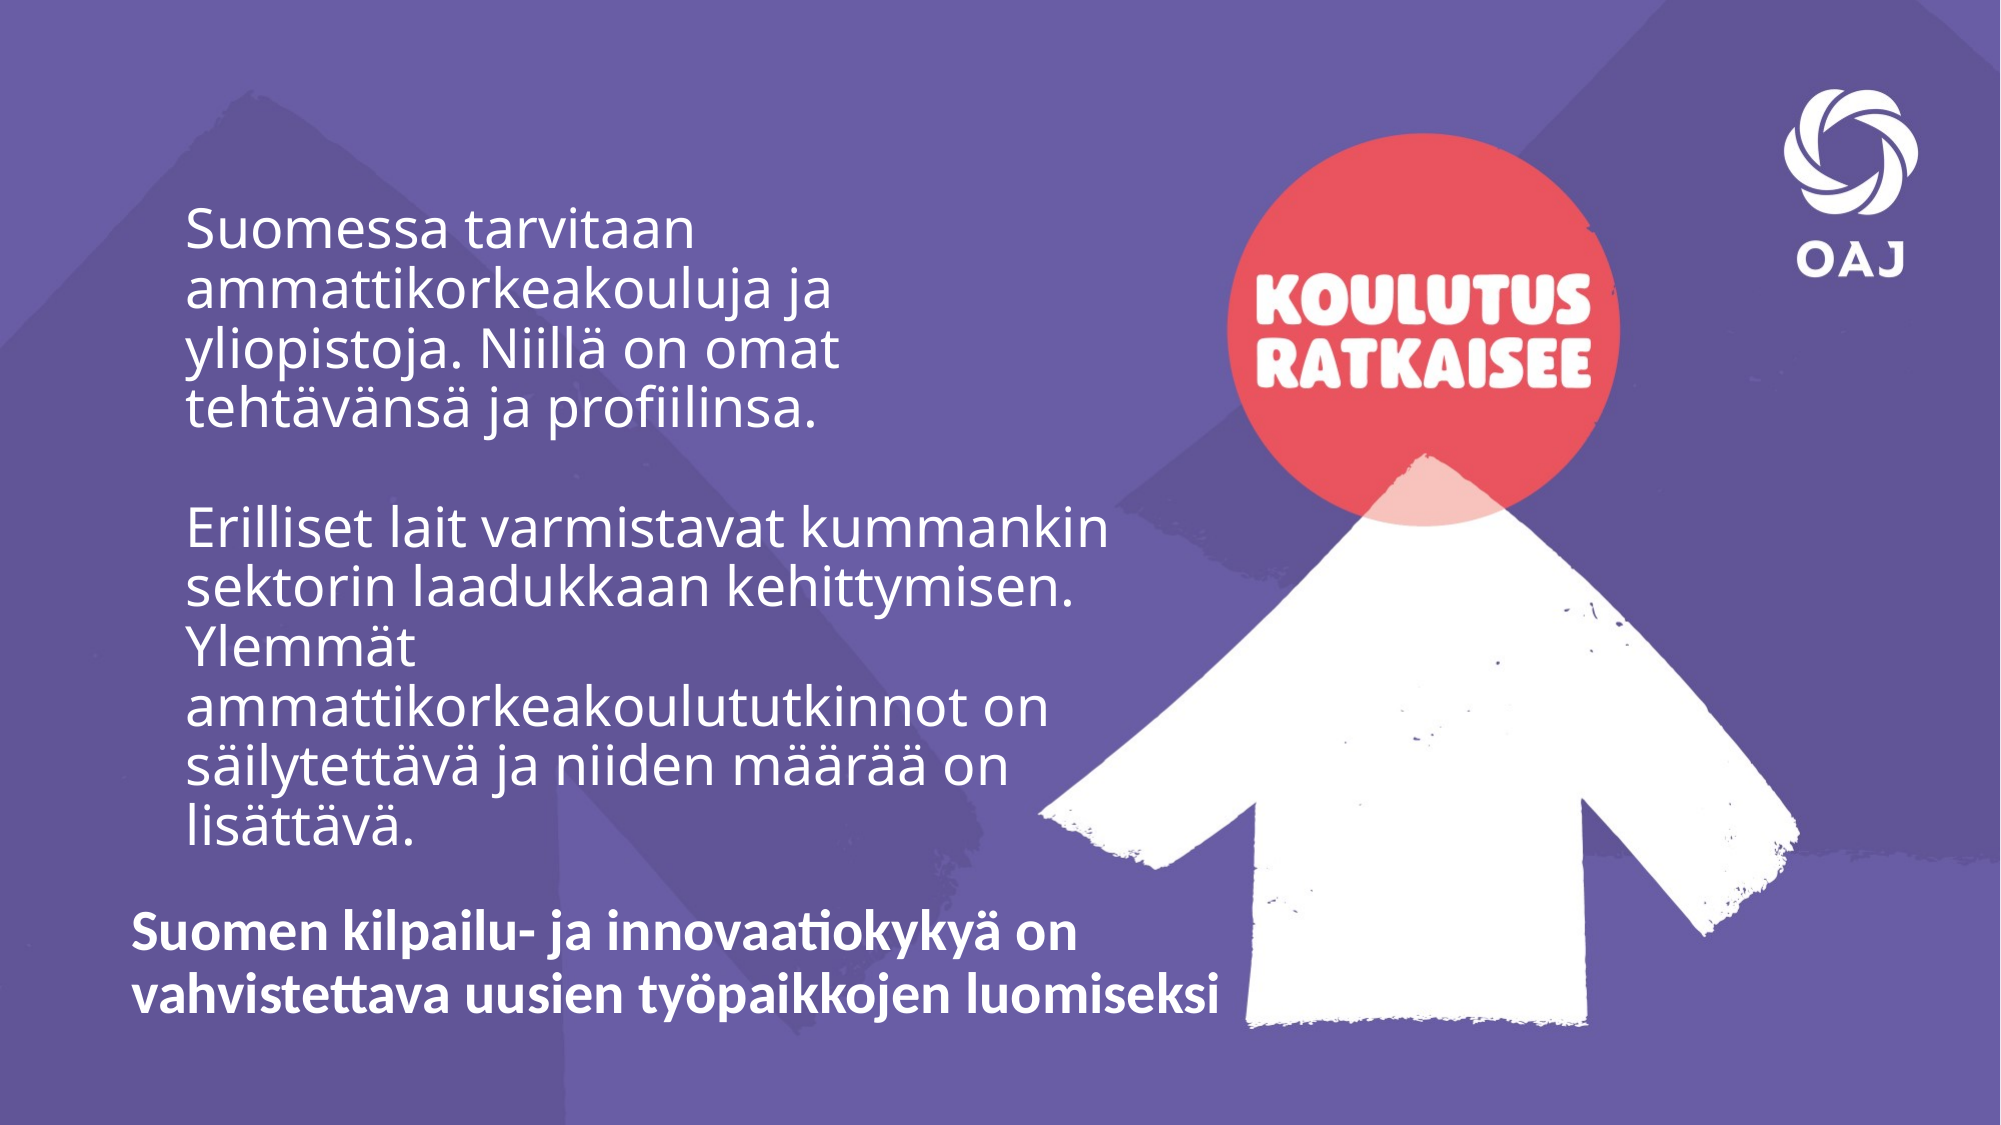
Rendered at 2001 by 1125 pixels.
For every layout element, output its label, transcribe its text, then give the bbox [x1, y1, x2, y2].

text_box Suomen kilpailu- ja innovaatiokykyä on vahvistettava uusien työpaikkojen luomiseksi [116, 893, 1268, 1045]
text_box Suomessa tarvitaan ammattikorkeakouluja ja yliopistoja. Niillä on omat tehtävänsä ja profiilinsa. Erilliset lait varmistavat kummankin sektorin laadukkaan kehittymisen. Ylemmät ammattikorkeakoulututkinnot on säilytettävä ja niiden määrää on lisättävä. [170, 165, 1127, 893]
picture [0, 0, 2001, 1125]
